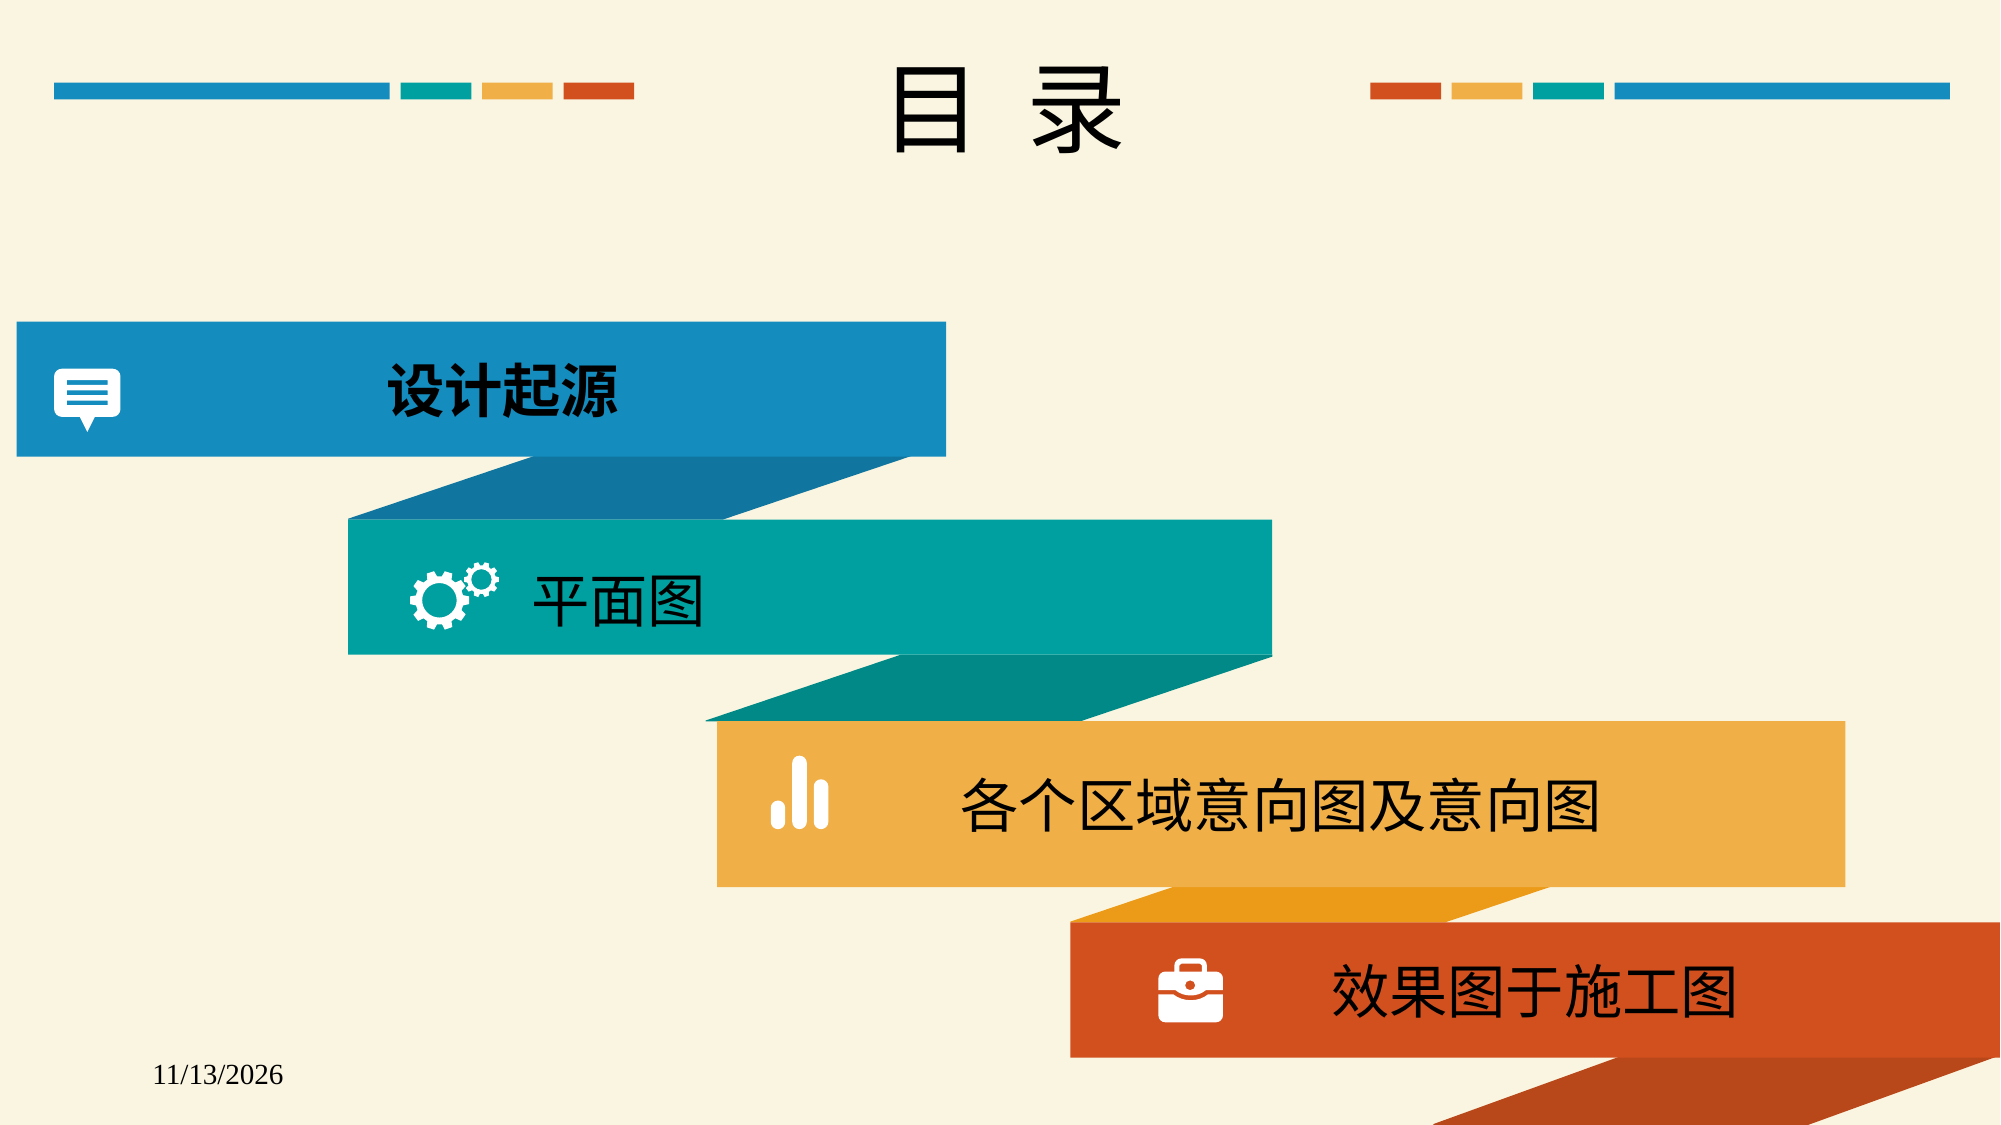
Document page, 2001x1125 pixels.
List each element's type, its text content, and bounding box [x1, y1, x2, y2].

text_box [705, 655, 1273, 722]
text_box 效果图于施工图 [1070, 922, 2000, 1058]
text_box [1158, 958, 1223, 1023]
text_box [348, 457, 909, 519]
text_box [410, 562, 499, 630]
text_box [348, 519, 1273, 655]
slide_number [137, 1042, 588, 1103]
text_box 设计起源 [120, 346, 885, 432]
text_box 目 录 [804, 38, 1223, 173]
text_box [16, 321, 947, 457]
text_box [1070, 888, 1548, 922]
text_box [54, 368, 121, 432]
text_box 平面图 [516, 556, 1241, 642]
text_box 各个区域意向图及意向图 [717, 721, 1846, 888]
text_box [1433, 1058, 1993, 1125]
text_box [770, 755, 829, 830]
